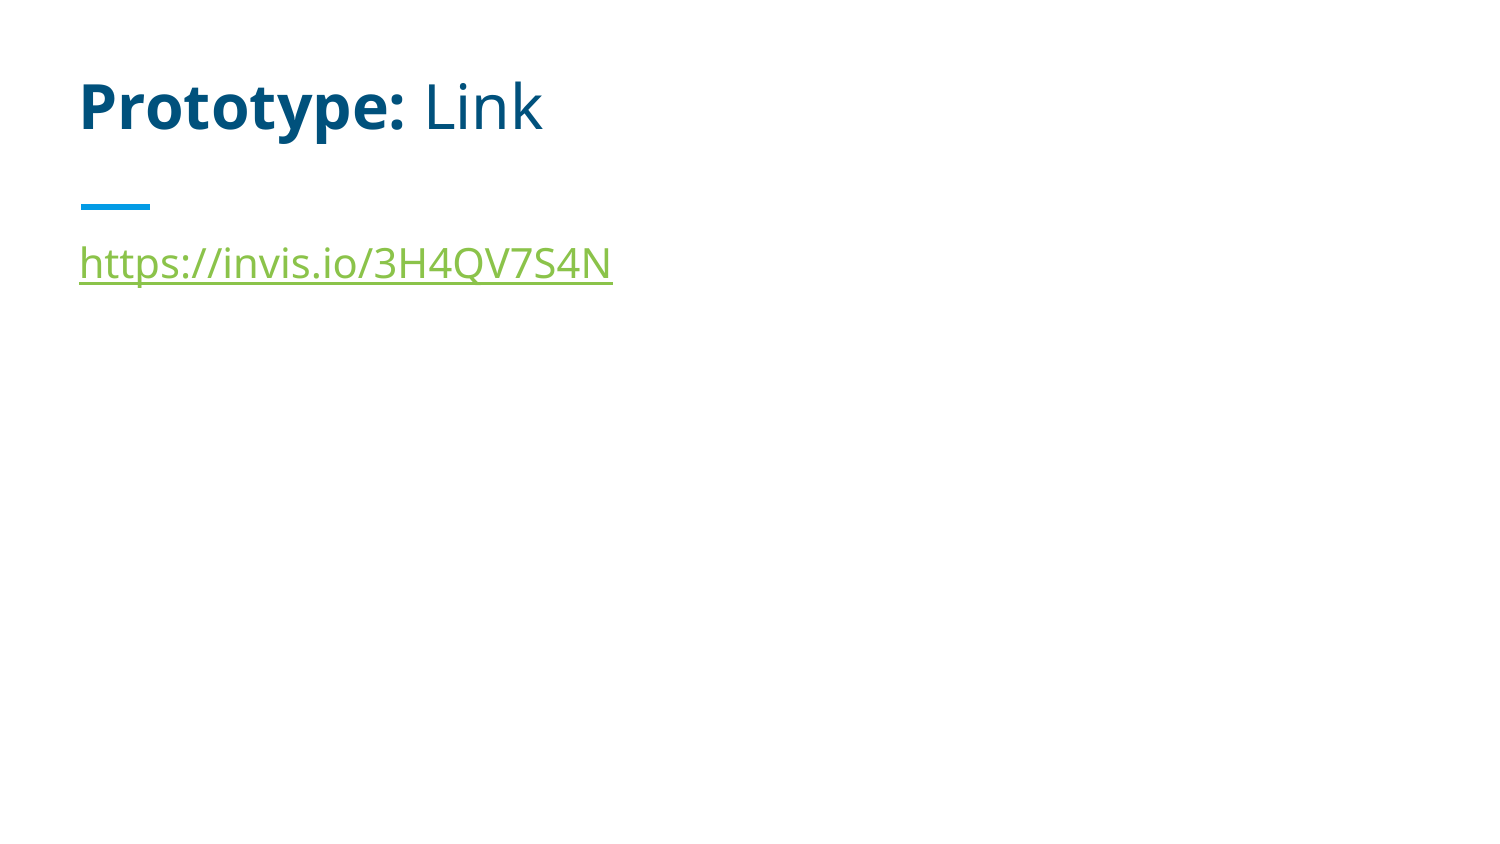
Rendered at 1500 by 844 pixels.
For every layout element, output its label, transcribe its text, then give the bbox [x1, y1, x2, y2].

text_box https://invis.io/3H4QV7S4N [63, 213, 1370, 770]
title Prototype: Link [63, 44, 1437, 158]
